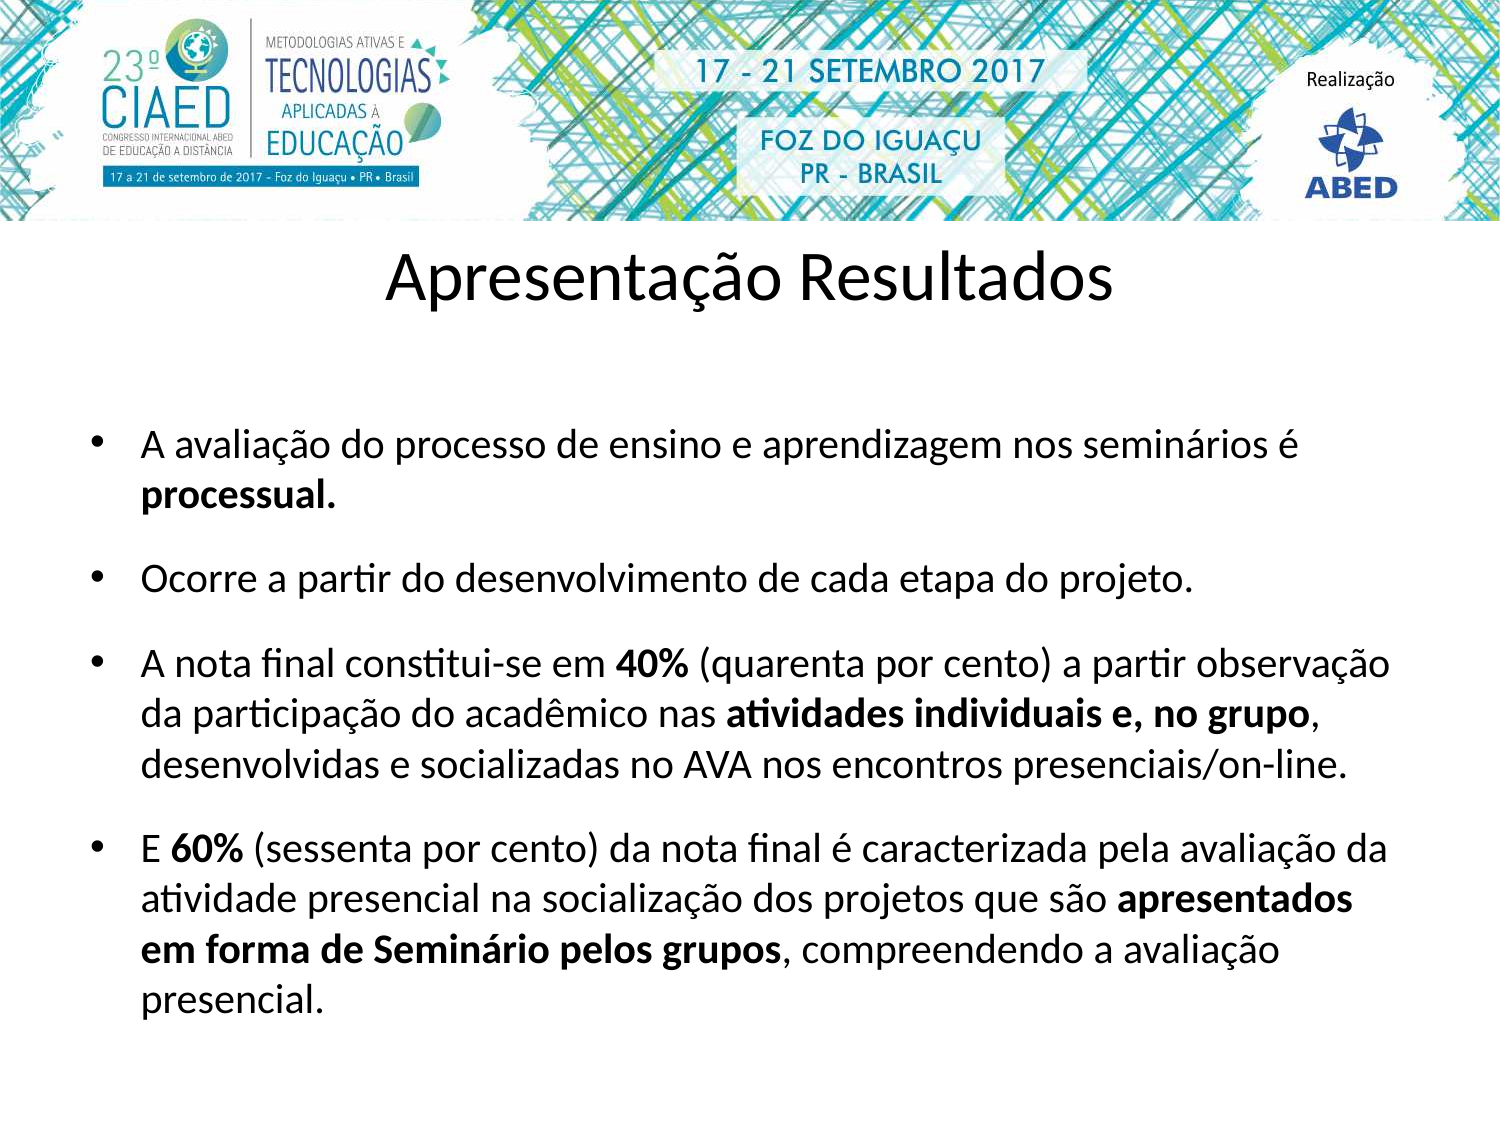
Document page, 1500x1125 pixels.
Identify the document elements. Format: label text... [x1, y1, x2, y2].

list A avaliação do processo de ensino e aprendizagem nos seminários é processual. Ocorre a partir do desenvolvimento de cada etapa do projeto. A nota final constitui-se em 40% (quarenta por cento) a partir observação da participação do acadêmico nas atividades individuais e, no grupo, desenvolvidas e socializadas no AVA nos encontros presenciais/on-line. E 60% (sessenta por cento) da nota final é caracterizada pela avaliação da atividade presencial na socialização dos projetos que são apresentados em forma de Seminário pelos grupos, compreendendo a avaliação presencial. [75, 349, 1425, 1059]
title Apresentação Resultados [75, 230, 1425, 349]
picture [0, 0, 1500, 222]
